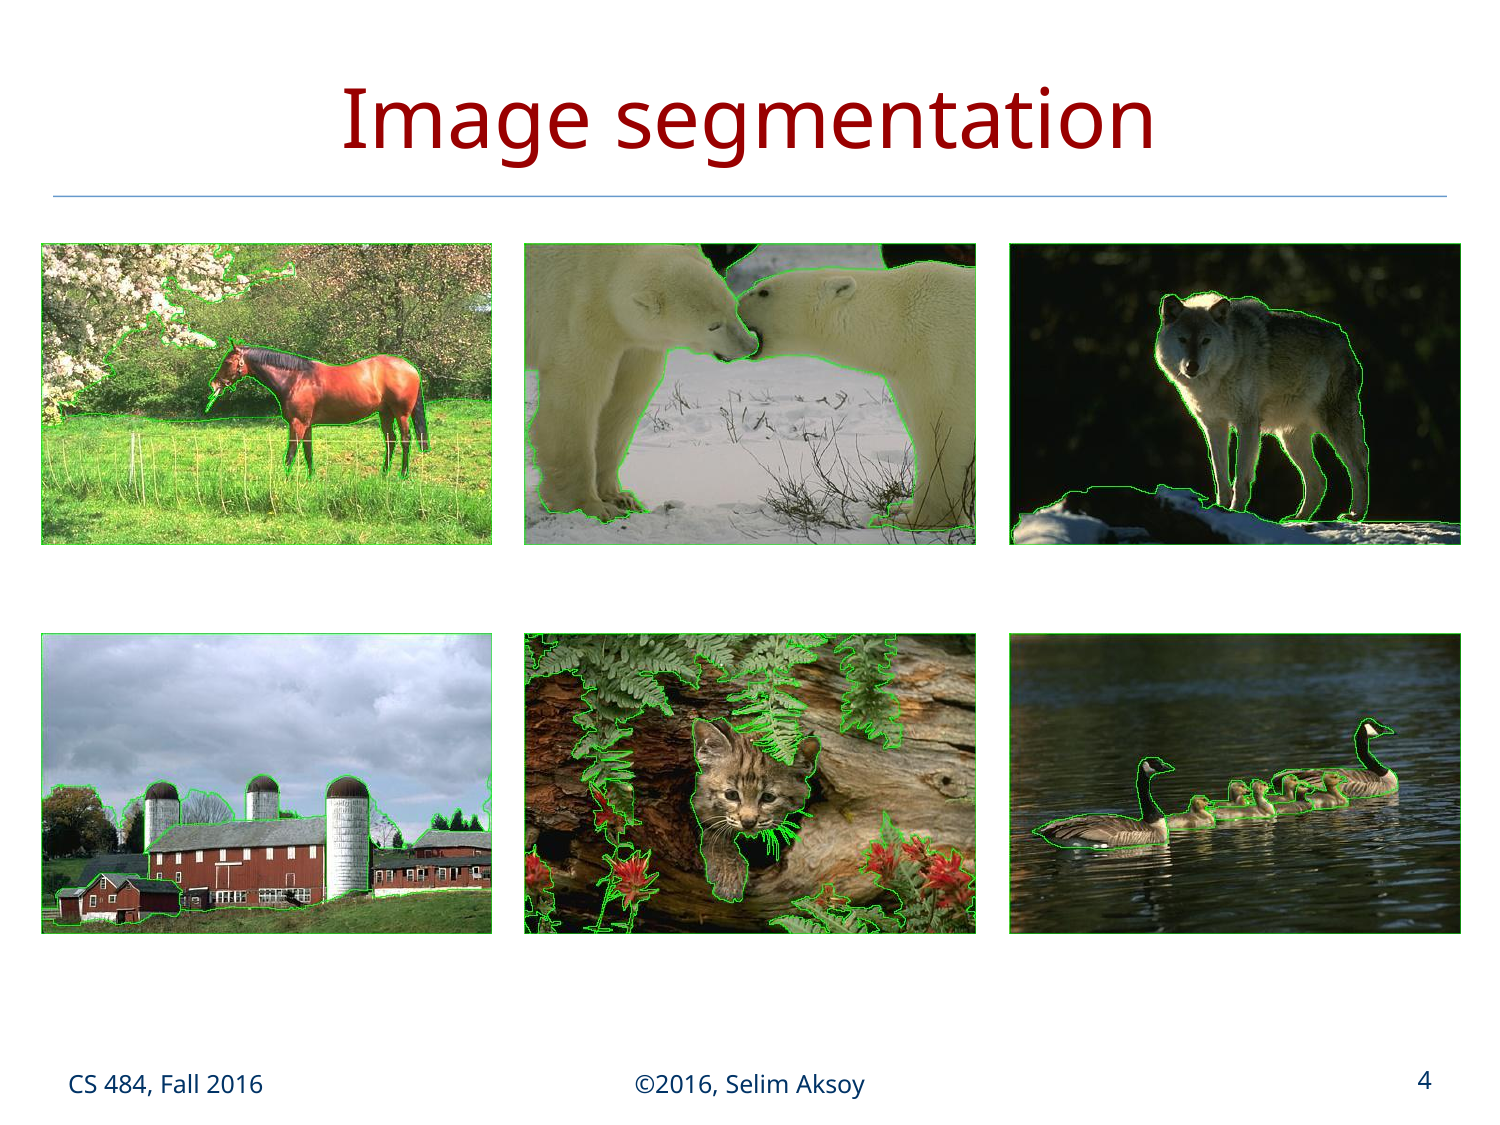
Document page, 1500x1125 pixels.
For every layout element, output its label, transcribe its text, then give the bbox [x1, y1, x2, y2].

picture [1009, 243, 1461, 545]
footer ©2016, Selim Aksoy [511, 1052, 988, 1107]
picture [524, 243, 976, 545]
title Image segmentation [53, 31, 1447, 173]
picture [1009, 633, 1461, 935]
slide_number CS 484, Fall 2016 [52, 1052, 366, 1107]
picture [524, 633, 976, 935]
picture [40, 243, 493, 545]
picture [40, 633, 493, 935]
slide_number 4 [1134, 1052, 1448, 1107]
